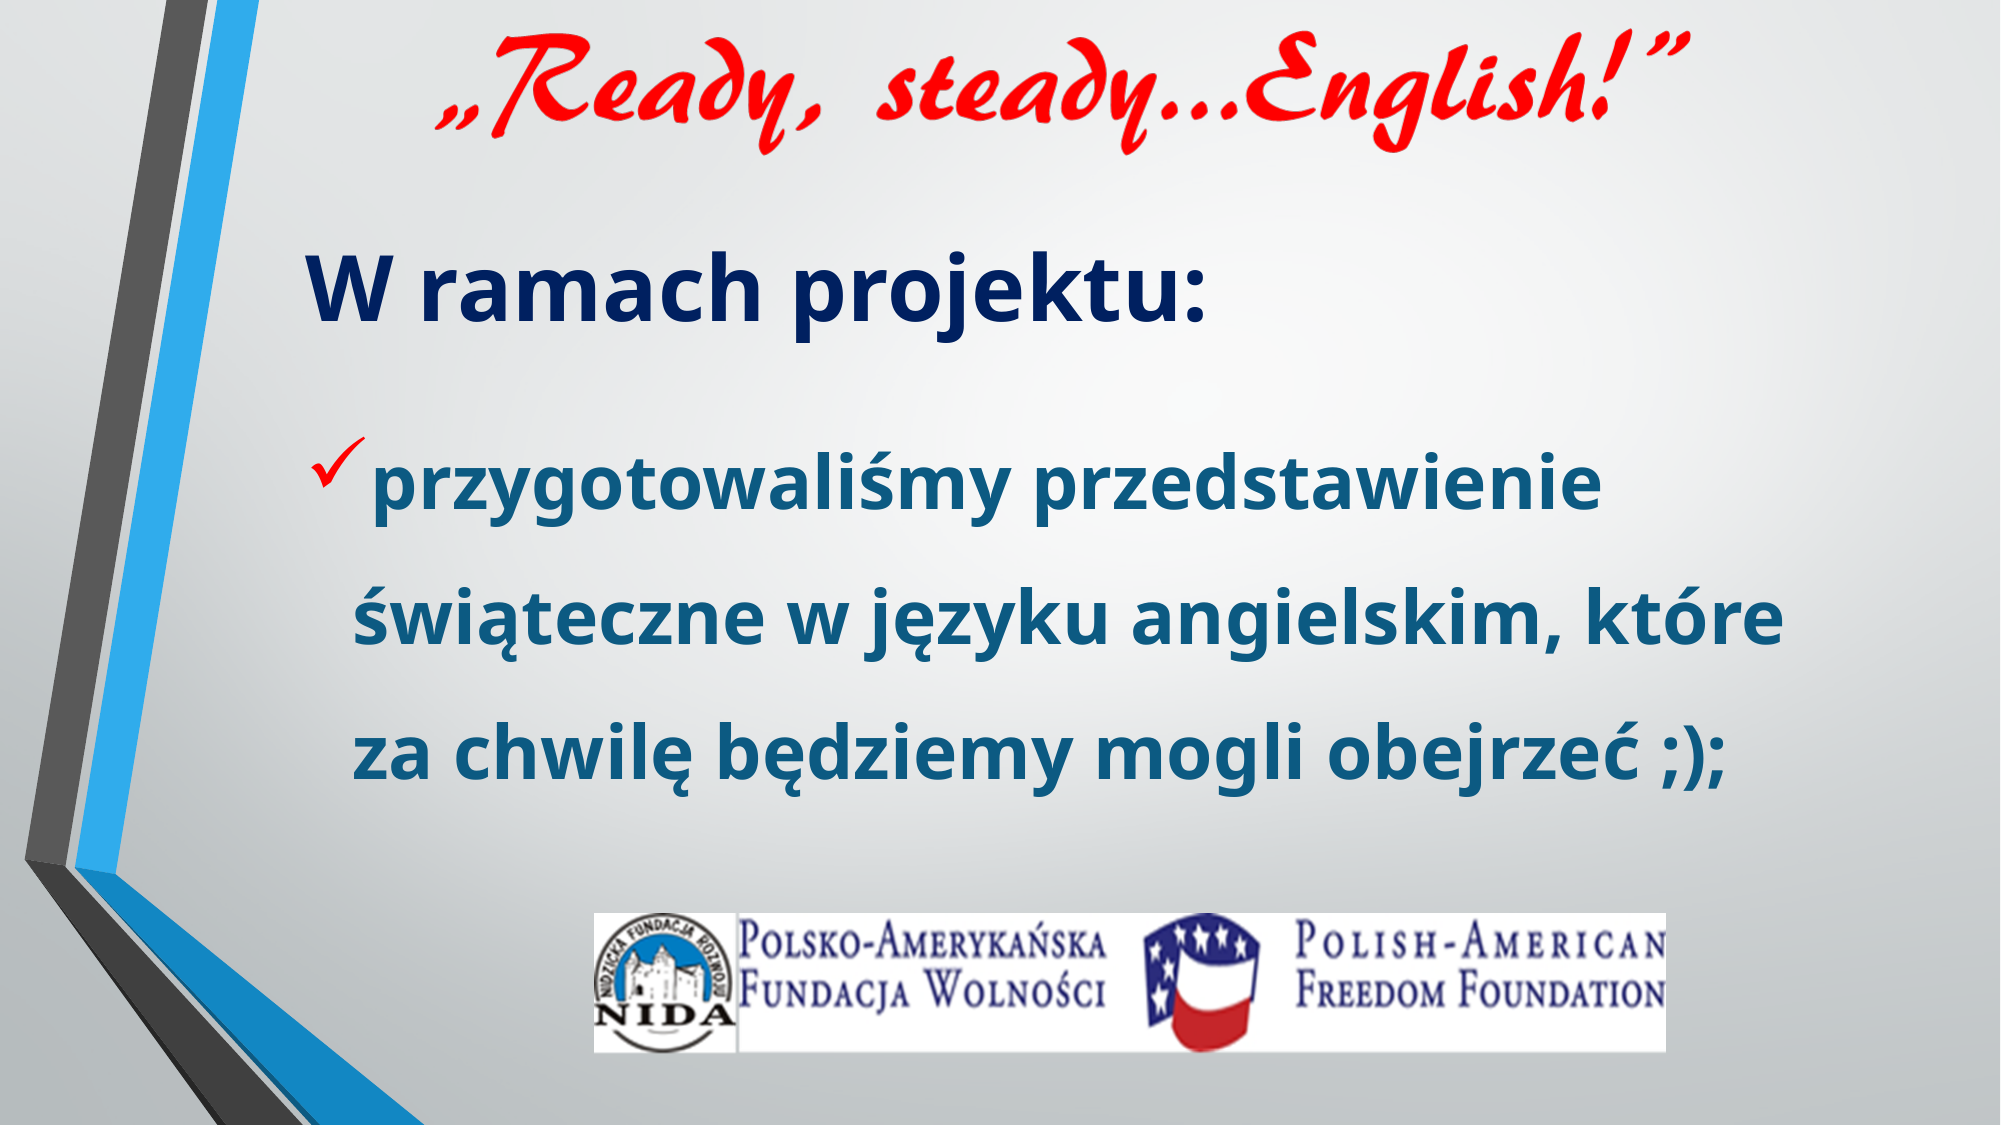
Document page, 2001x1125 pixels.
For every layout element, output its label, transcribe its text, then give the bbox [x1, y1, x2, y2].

picture [351, 0, 1771, 234]
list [594, 913, 737, 1055]
picture [737, 913, 1666, 1055]
title W ramach projektu: [290, 222, 1704, 339]
text_box przygotowaliśmy przedstawienie świąteczne w języku angielskim, które za chwilę będziemy mogli obejrzeć ;); [290, 381, 1872, 802]
